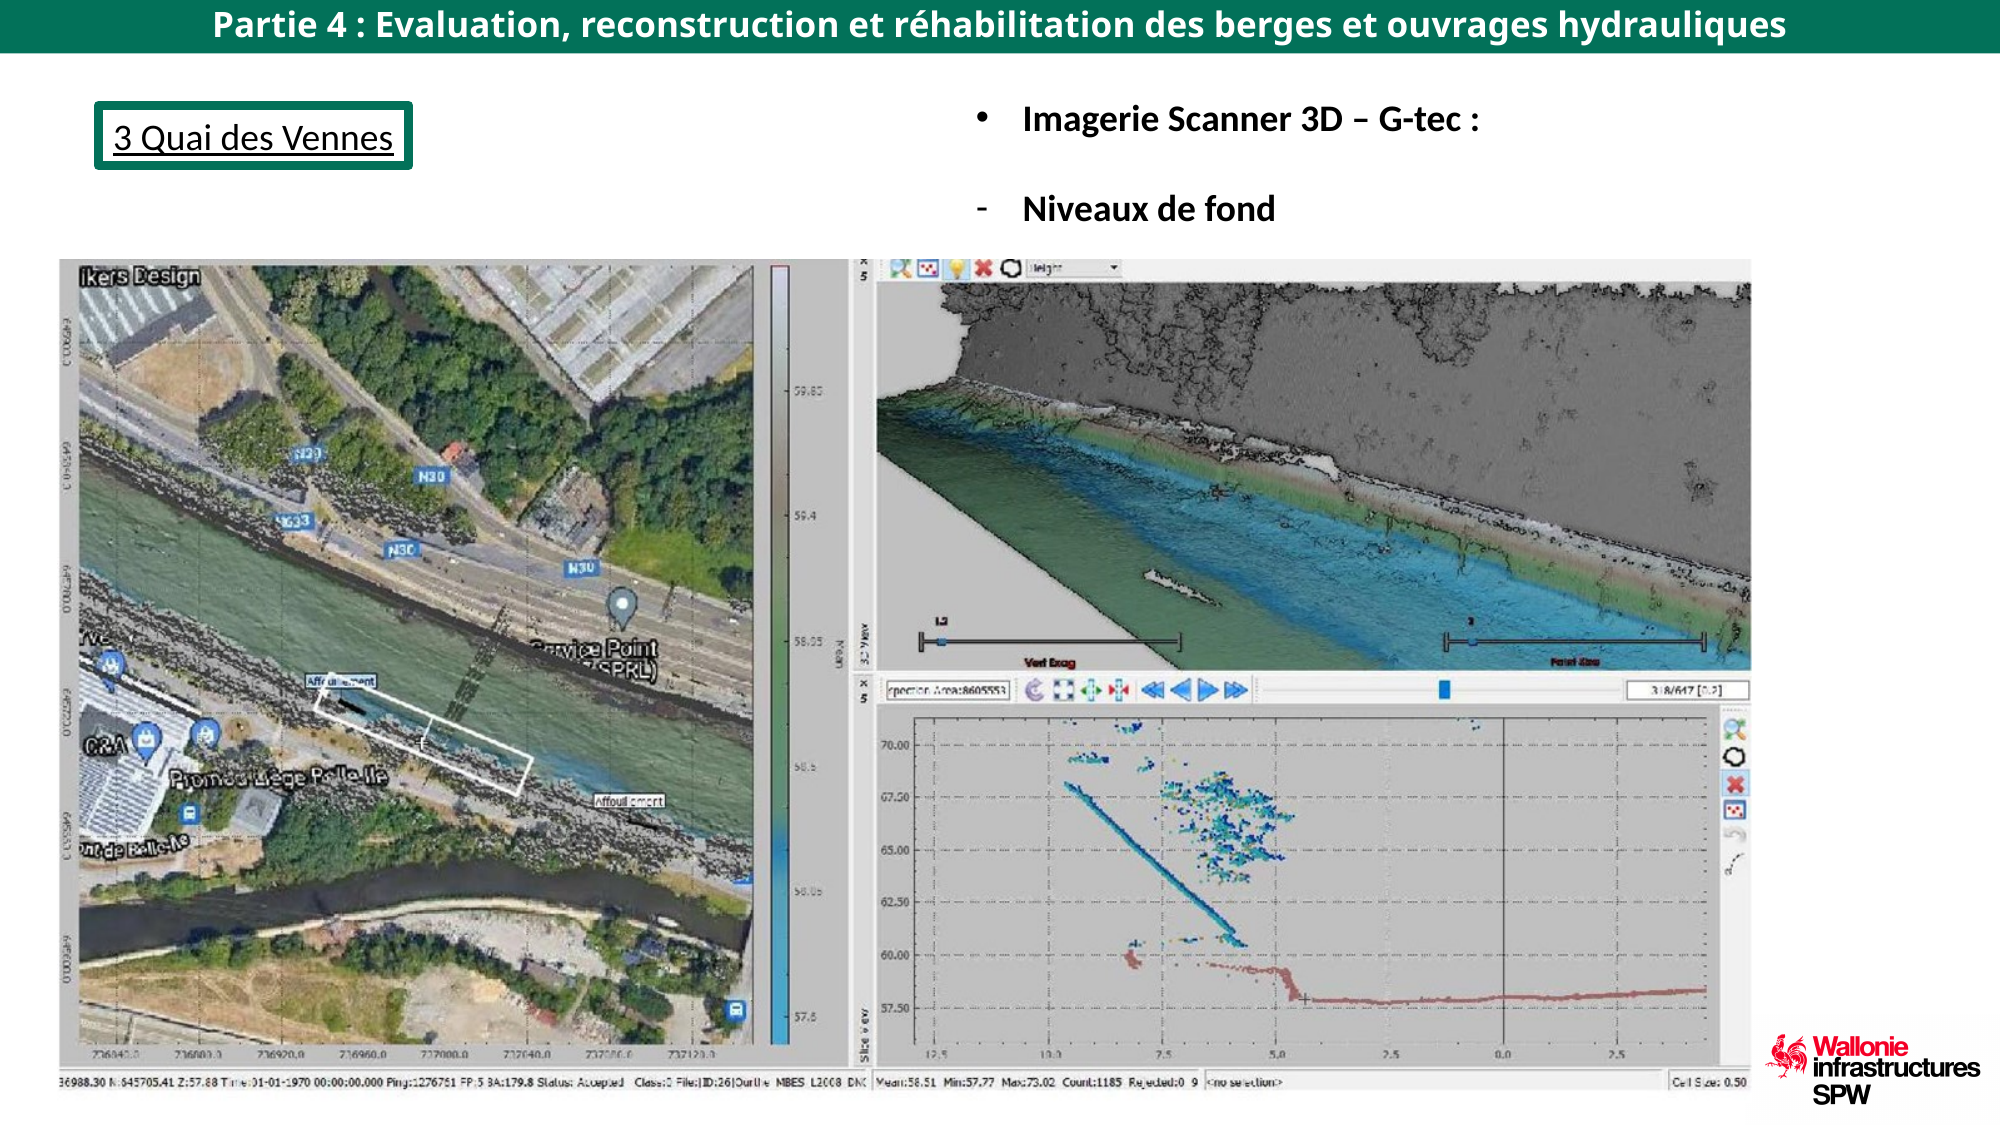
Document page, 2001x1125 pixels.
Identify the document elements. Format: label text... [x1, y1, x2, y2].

picture [57, 259, 2001, 1125]
text_box 3 Quai des Vennes [98, 105, 409, 166]
text_box Imagerie Scanner 3D – G-tec : Niveaux de fond [961, 86, 1699, 259]
title Partie 4 : Evaluation, reconstruction et réhabilitation des berges et ouvrages hydrauliques [0, 0, 2000, 54]
